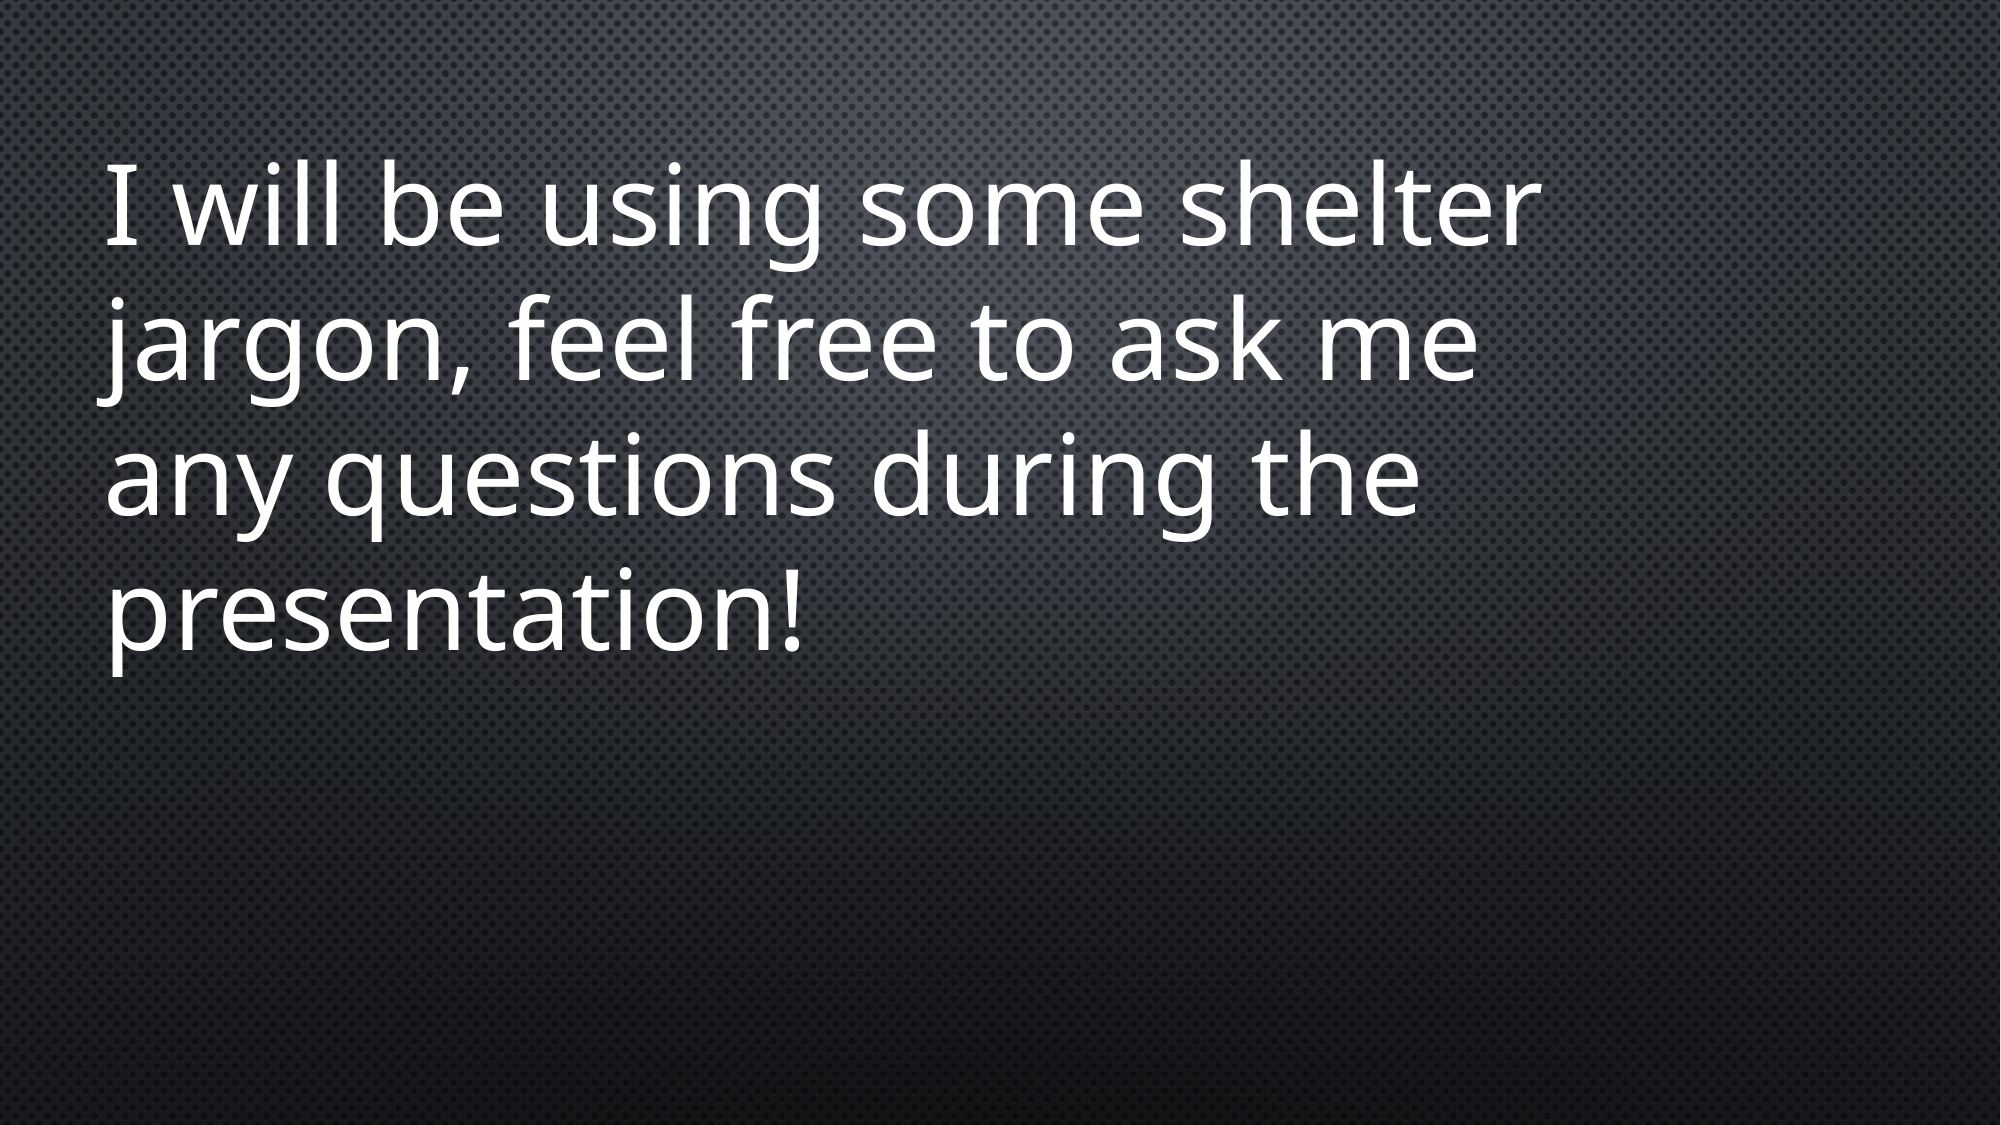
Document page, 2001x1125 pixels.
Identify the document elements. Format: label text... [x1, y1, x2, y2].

text_box I will be using some shelter jargon, feel free to ask me any questions during the presentation! [89, 125, 1635, 680]
